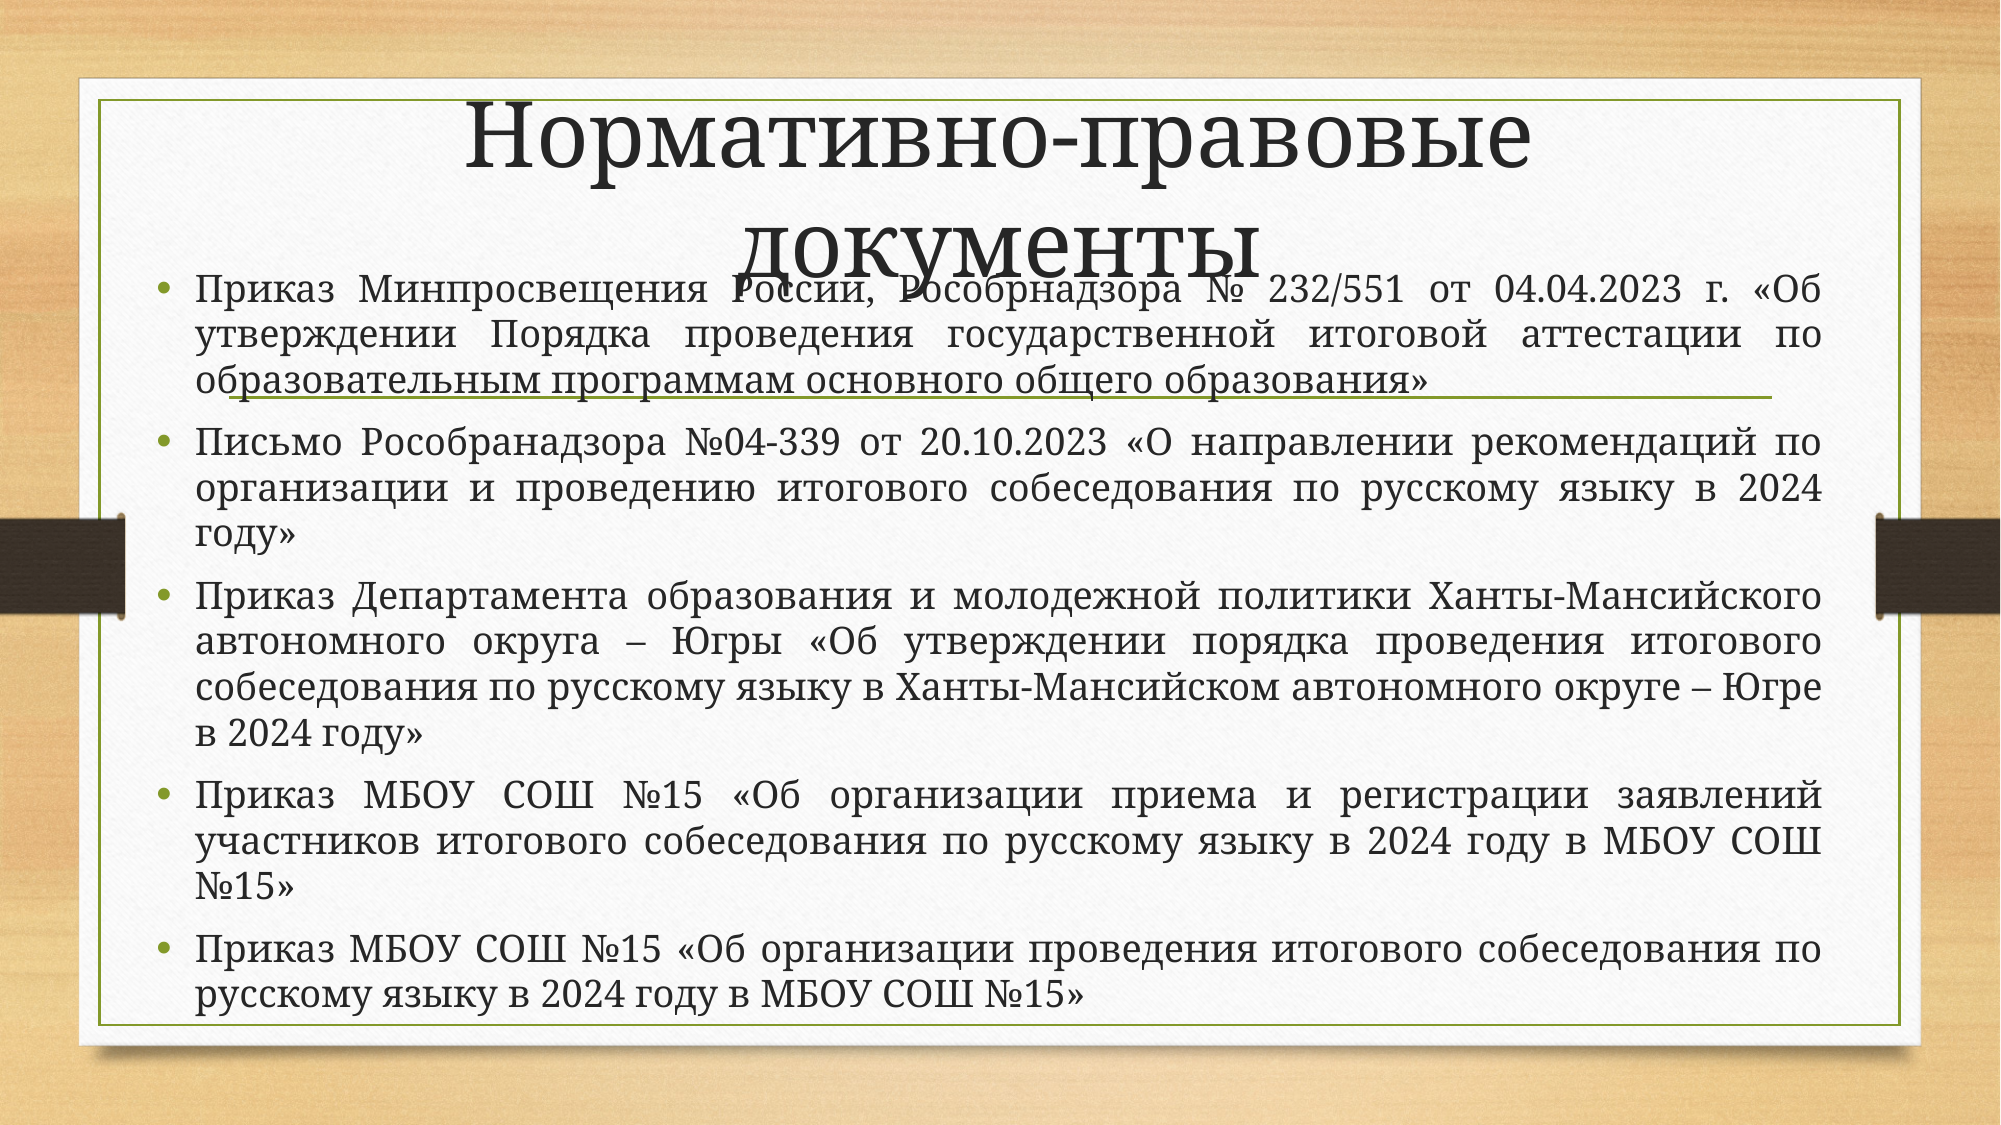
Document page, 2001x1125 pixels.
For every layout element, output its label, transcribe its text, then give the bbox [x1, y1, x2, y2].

title Нормативно-правовые документы [212, 115, 1788, 256]
picture [0, 0, 2001, 1125]
list Приказ Минпросвещения России, Рособрнадзора № 232/551 от 04.04.2023 г. «Об утверждении Порядка проведения государственной итоговой аттестации по образовательным программам основного общего образования» Письмо Рособранадзора №04-339 от 20.10.2023 «О направлении рекомендаций по организации и проведению итогового собеседования по русскому языку в 2024 году» Приказ Департамента образования и молодежной политики Ханты-Мансийского автономного округа – Югры «Об утверждении порядка проведения итогового собеседования по русскому языку в Ханты-Мансийском автономного округе – Югре в 2024 году» Приказ МБОУ СОШ №15 «Об организации приема и регистрации заявлений участников итогового собеседования по русскому языку в 2024 году в МБОУ СОШ №15» Приказ МБОУ СОШ №15 «Об организации проведения итогового собеседования по русскому языку в 2024 году в МБОУ СОШ №15» [141, 256, 1840, 1029]
